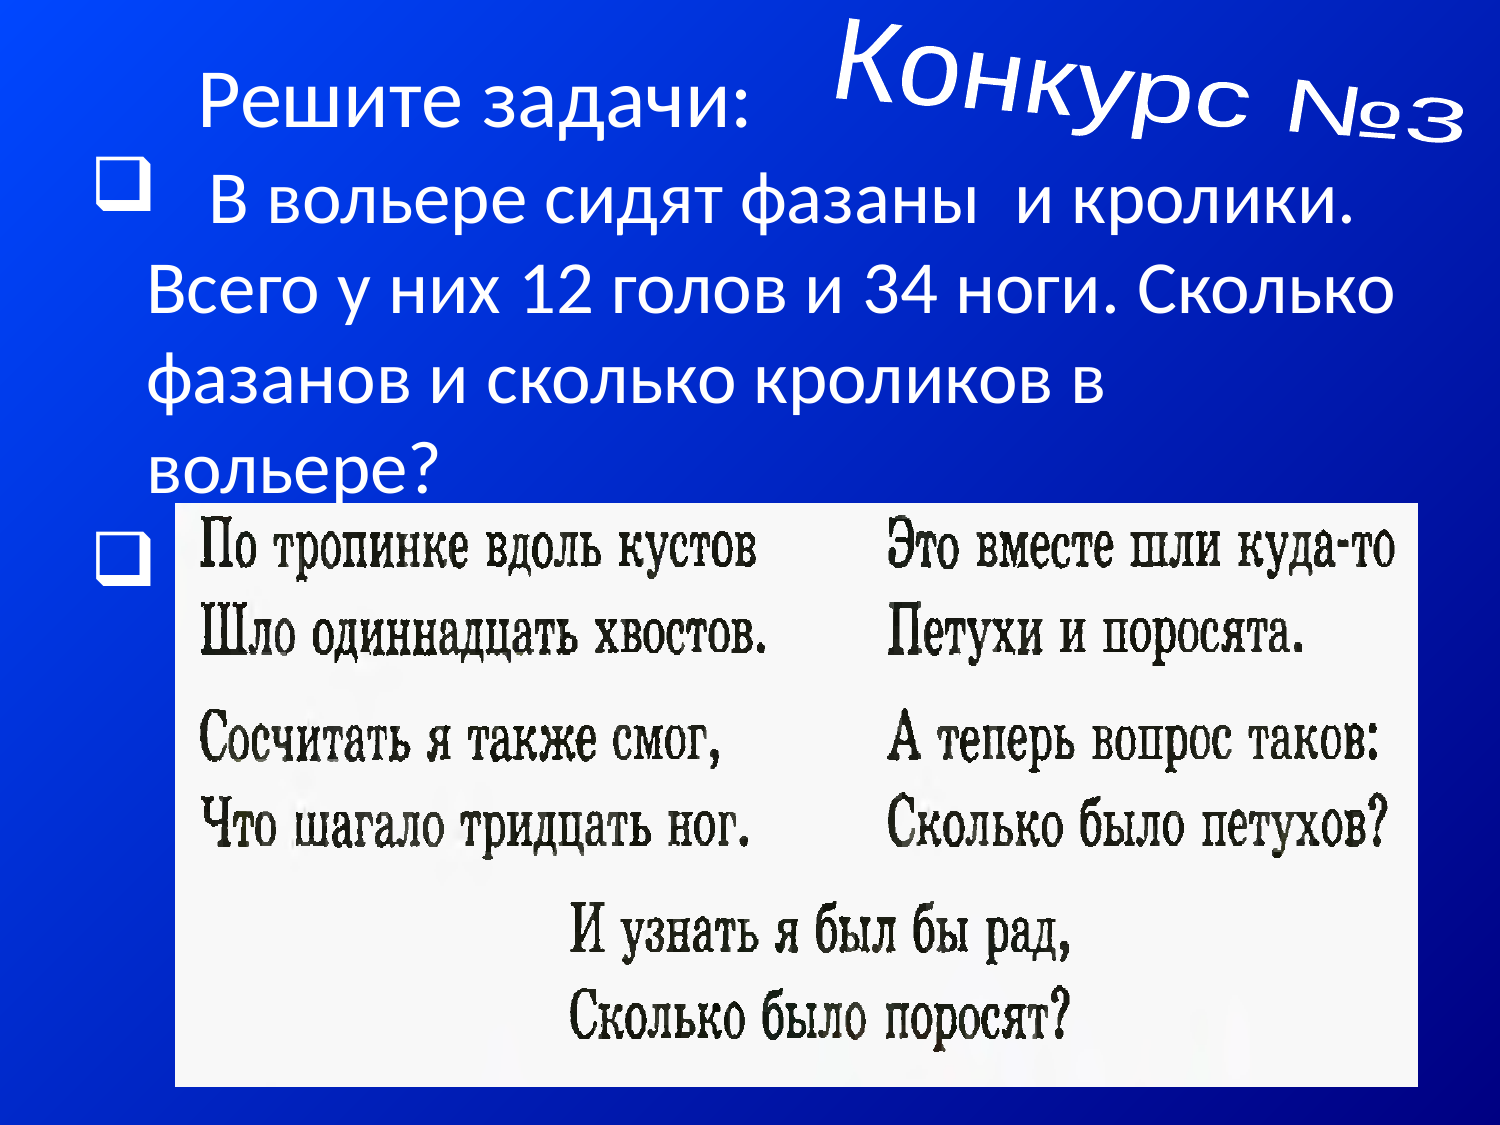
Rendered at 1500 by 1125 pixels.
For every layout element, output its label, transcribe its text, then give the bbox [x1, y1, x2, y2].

list В вольере сидят фазаны и кролики. Всего у них 12 голов и 34 ноги. Сколько фазанов и сколько кроликов в вольере? [75, 140, 1425, 1005]
title Решите задачи: [0, 35, 1151, 153]
picture [175, 503, 1419, 1087]
